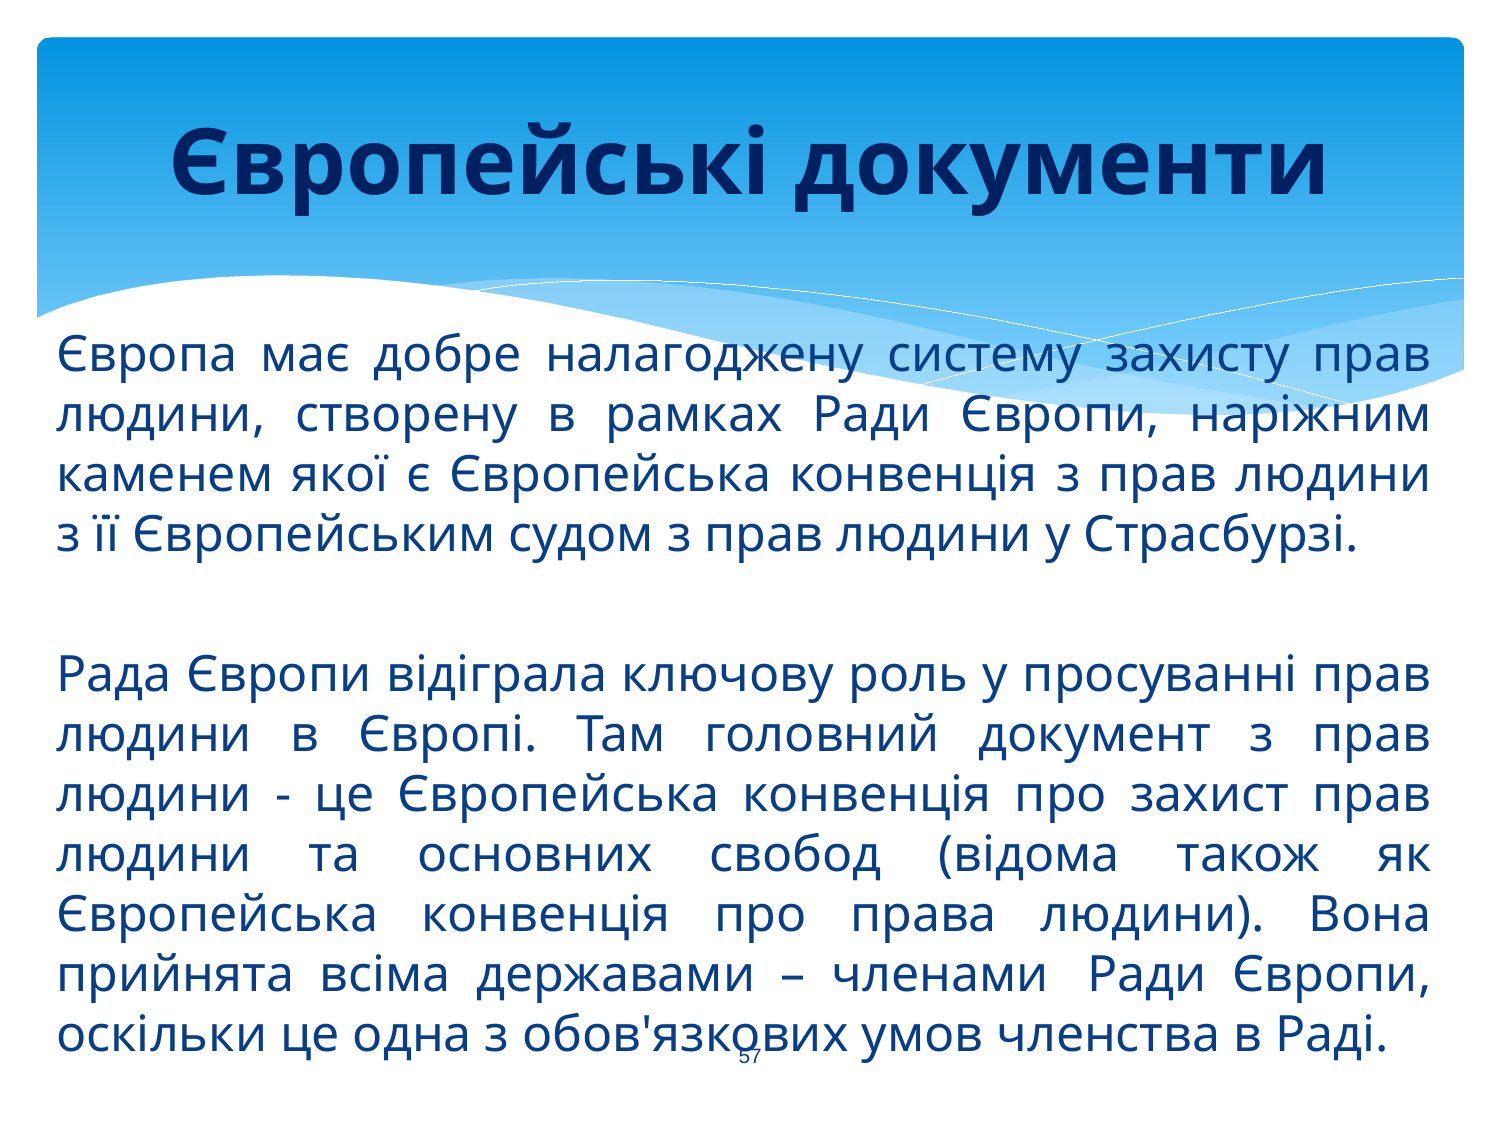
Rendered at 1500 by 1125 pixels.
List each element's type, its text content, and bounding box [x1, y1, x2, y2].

slide_number 57 [654, 1025, 846, 1086]
list Європа має добре налагоджену систему захисту прав людини, створену в рамках Ради Європи, наріжним каменем якої є Європейська конвенція з прав людини з її Європейським судом з прав людини у Страсбурзі. Рада Європи відіграла ключову роль у просуванні прав людини в Європі. Там головний документ з прав людини - це Європейська конвенція про захист прав людини та основних свобод (відома також як Європейська конвенція про права людини). Вона прийнята всіма державами – членами Ради Європи, оскільки це одна з обов'язкових умов членства в Раді. [41, 314, 1447, 1059]
title Європейські документи [75, 55, 1425, 261]
